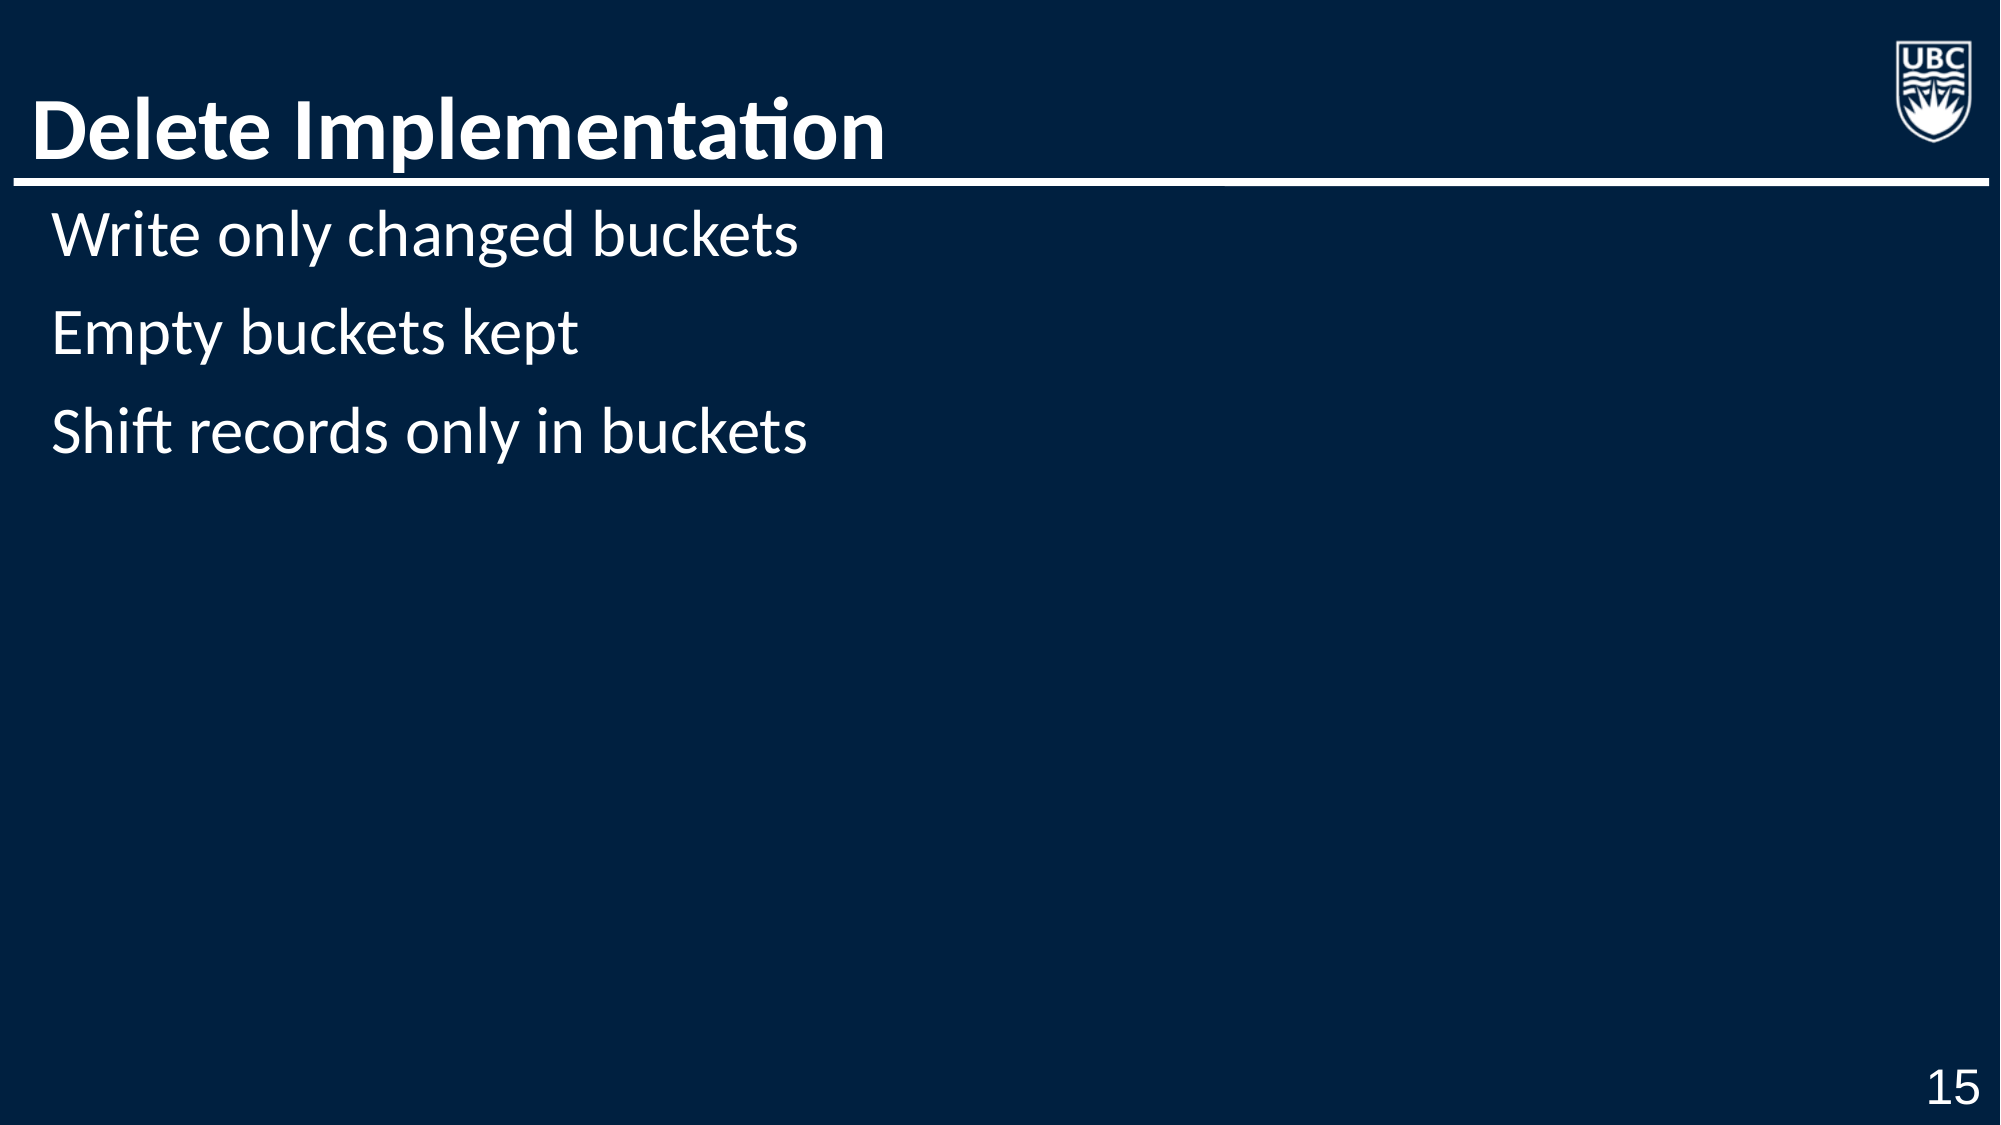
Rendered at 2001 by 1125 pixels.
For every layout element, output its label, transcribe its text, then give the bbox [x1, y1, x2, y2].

title Delete Implementation [16, 0, 1984, 180]
list Write only changed buckets Empty buckets kept Shift records only in buckets [16, 191, 1990, 1113]
